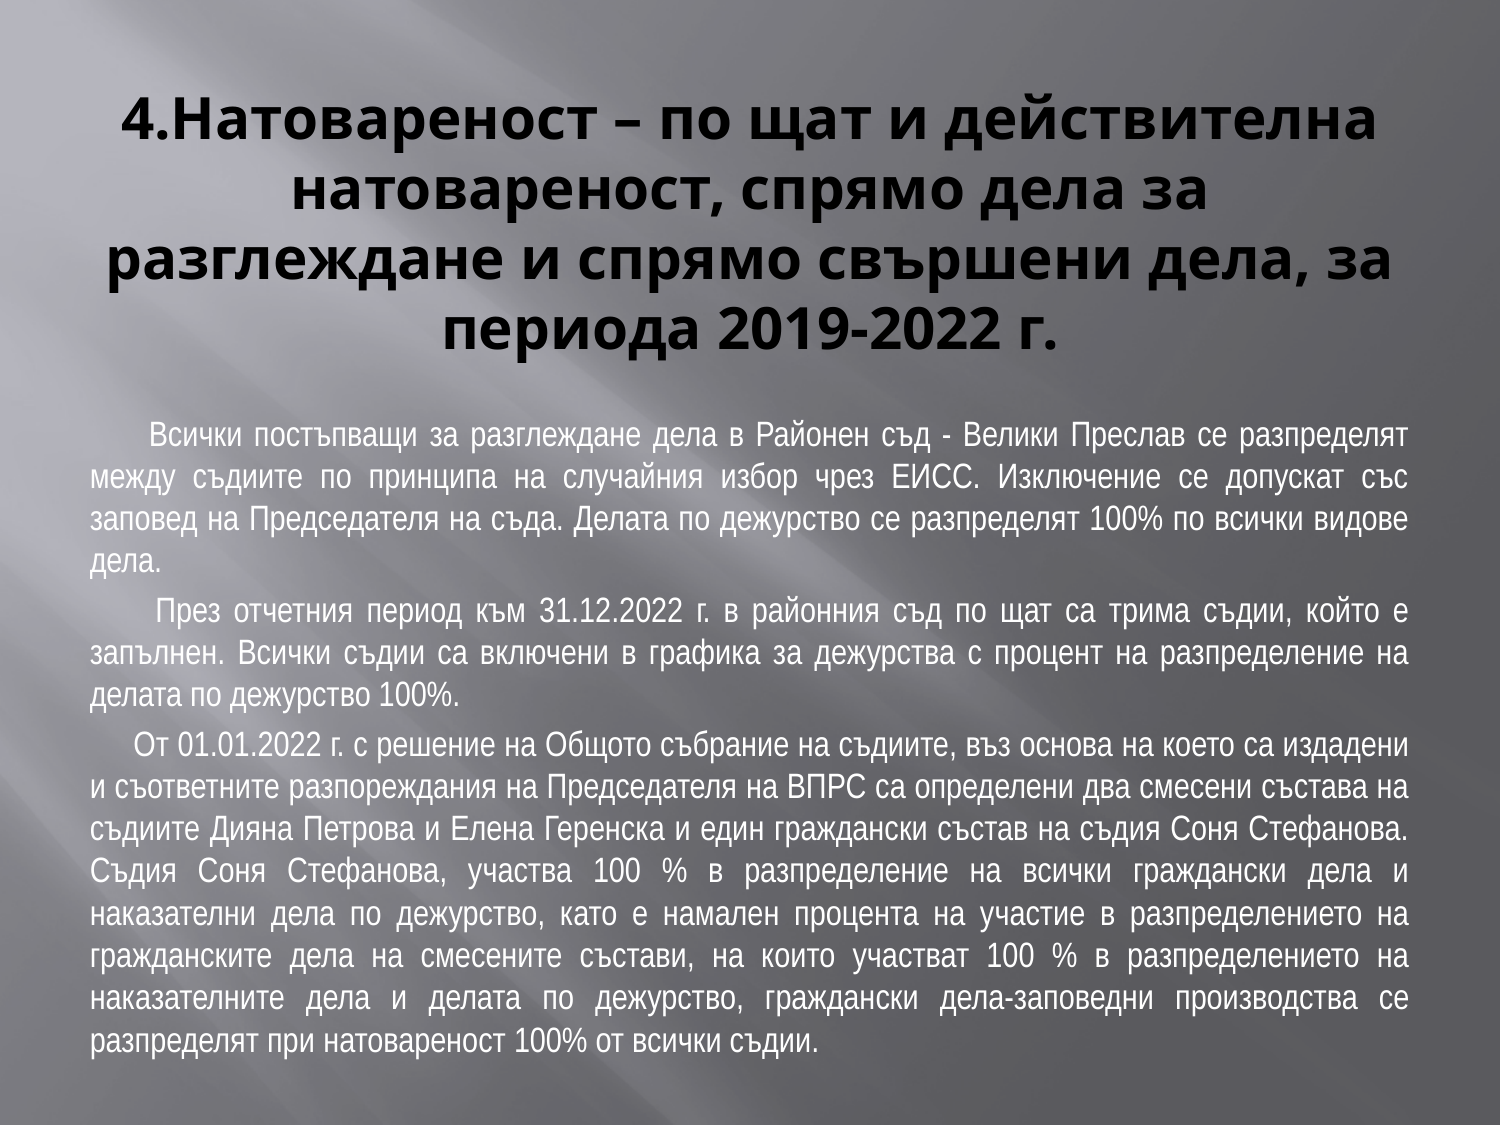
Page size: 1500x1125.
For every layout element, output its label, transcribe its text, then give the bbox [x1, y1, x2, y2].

title 4.Натовареност – по щат и действителна натовареност, спрямо дела за разглеждане и спрямо свършени дела, за периода 2019-2022 г. [75, 45, 1425, 398]
list Всички постъпващи за разглеждане дела в Районен съд - Велики Преслав се разпределят между съдиите по принципа на случайния избор чрез ЕИСС. Изключение се допускат със заповед на Председателя на съда. Делата по дежурство се разпределят 100% по всички видове дела. През отчетния период към 31.12.2022 г. в районния съд по щат са трима съдии, който е запълнен. Всички съдии са включени в графика за дежурства с процент на разпределение на делата по дежурство 100%. От 01.01.2022 г. с решение на Общото събрание на съдиите, въз основа на което са издадени и съответните разпореждания на Председателя на ВПРС са определени два смесени състава на съдиите Дияна Петрова и Елена Геренска и един граждански състав на съдия Соня Стефанова. Съдия Соня Стефанова, участва 100 % в разпределение на всички граждански дела и наказателни дела по дежурство, като е намален процента на участие в разпределението на гражданските дела на смесените състави, на които участват 100 % в разпределението на наказателните дела и делата по дежурство, граждански дела-заповедни производства се разпределят при натовареност 100% от всички съдии. [75, 403, 1425, 1071]
